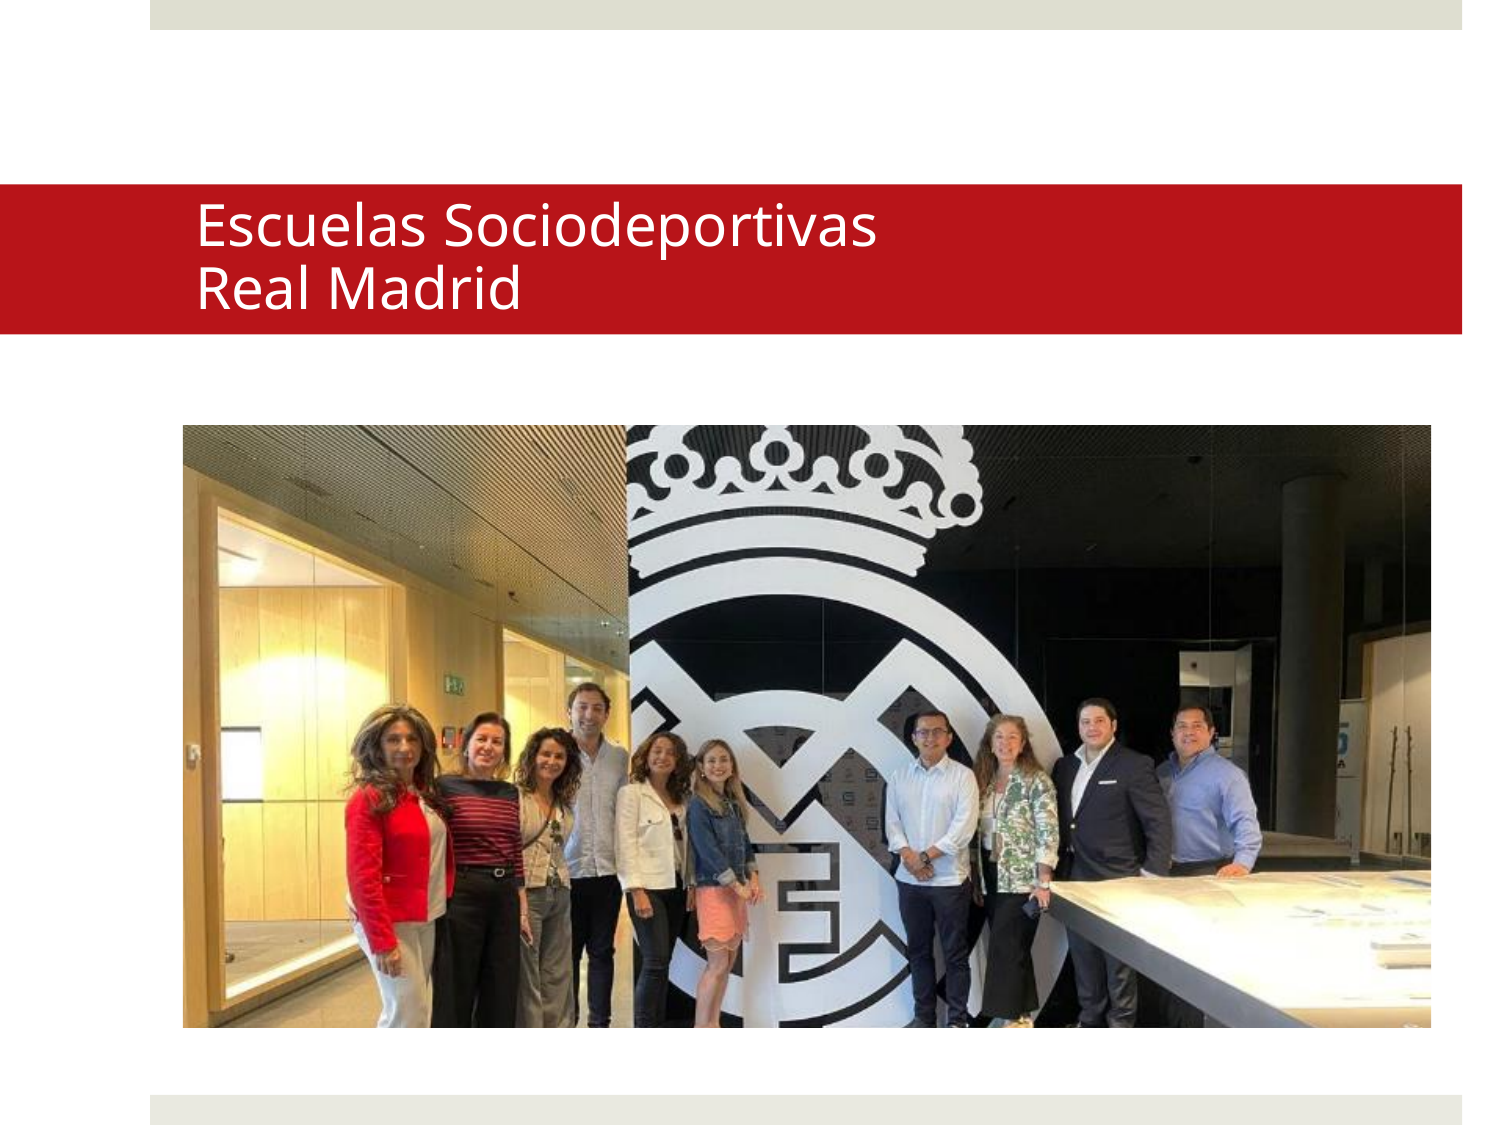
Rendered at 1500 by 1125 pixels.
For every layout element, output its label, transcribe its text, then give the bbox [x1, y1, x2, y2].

title Escuelas Sociodeportivas Real Madrid [0, 184, 1463, 335]
picture [182, 425, 1432, 1029]
